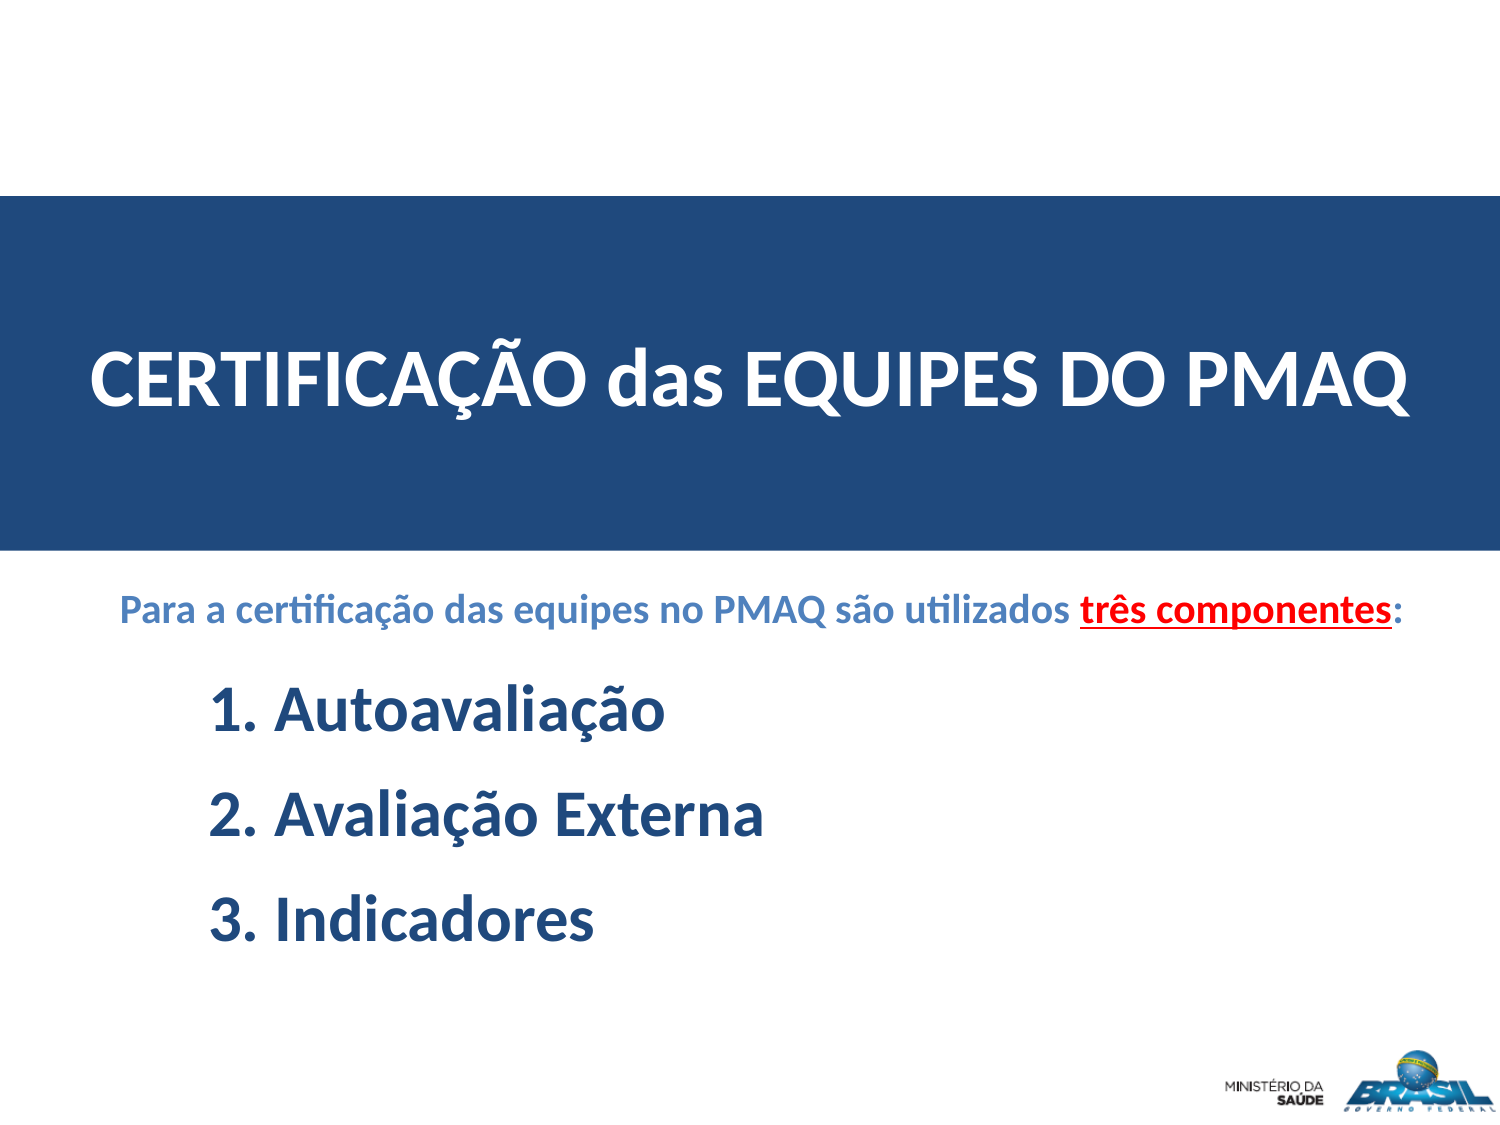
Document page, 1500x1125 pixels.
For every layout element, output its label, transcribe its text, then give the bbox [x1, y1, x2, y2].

text_box Para a certificação das equipes no PMAQ são utilizados três componentes: [105, 574, 1428, 640]
picture [1222, 1046, 1499, 1114]
text_box Autoavaliação 2. Avaliação Externa 3. Indicadores [193, 656, 781, 962]
text_box CERTIFICAÇÃO das EQUIPES DO PMAQ [0, 196, 1500, 551]
